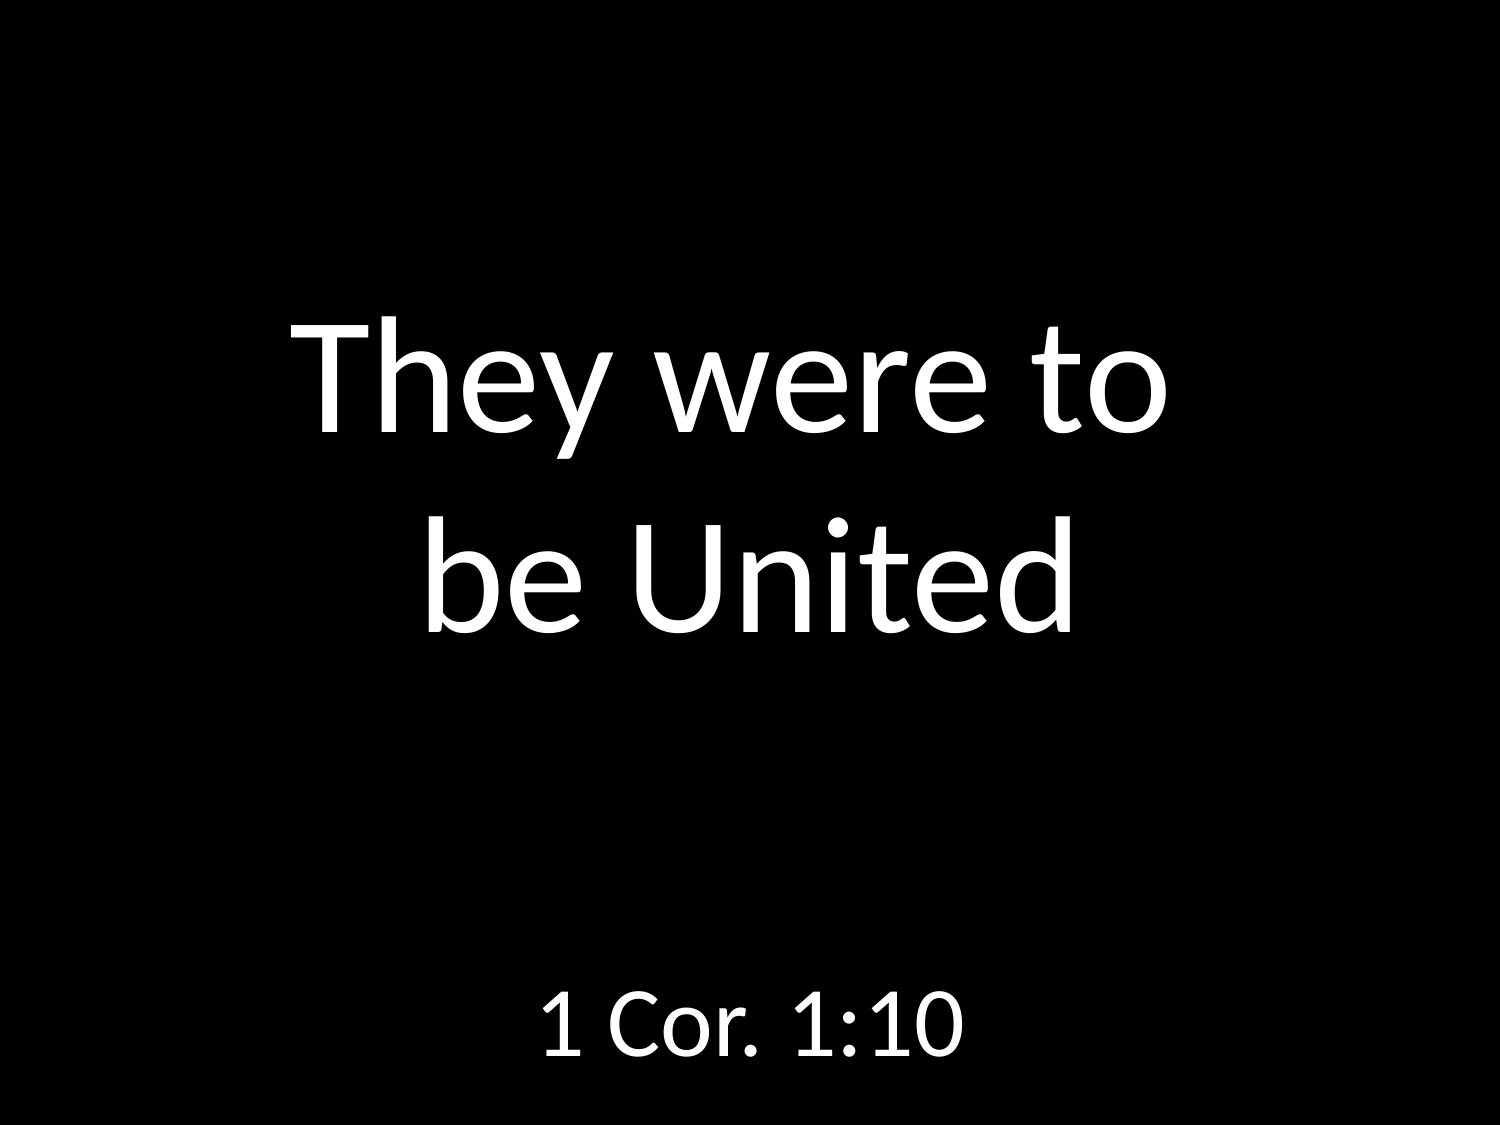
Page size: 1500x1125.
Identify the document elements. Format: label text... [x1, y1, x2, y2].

subtitle 1 Cor. 1:10 [0, 949, 1500, 1125]
title They were to be United [112, 0, 1388, 932]
